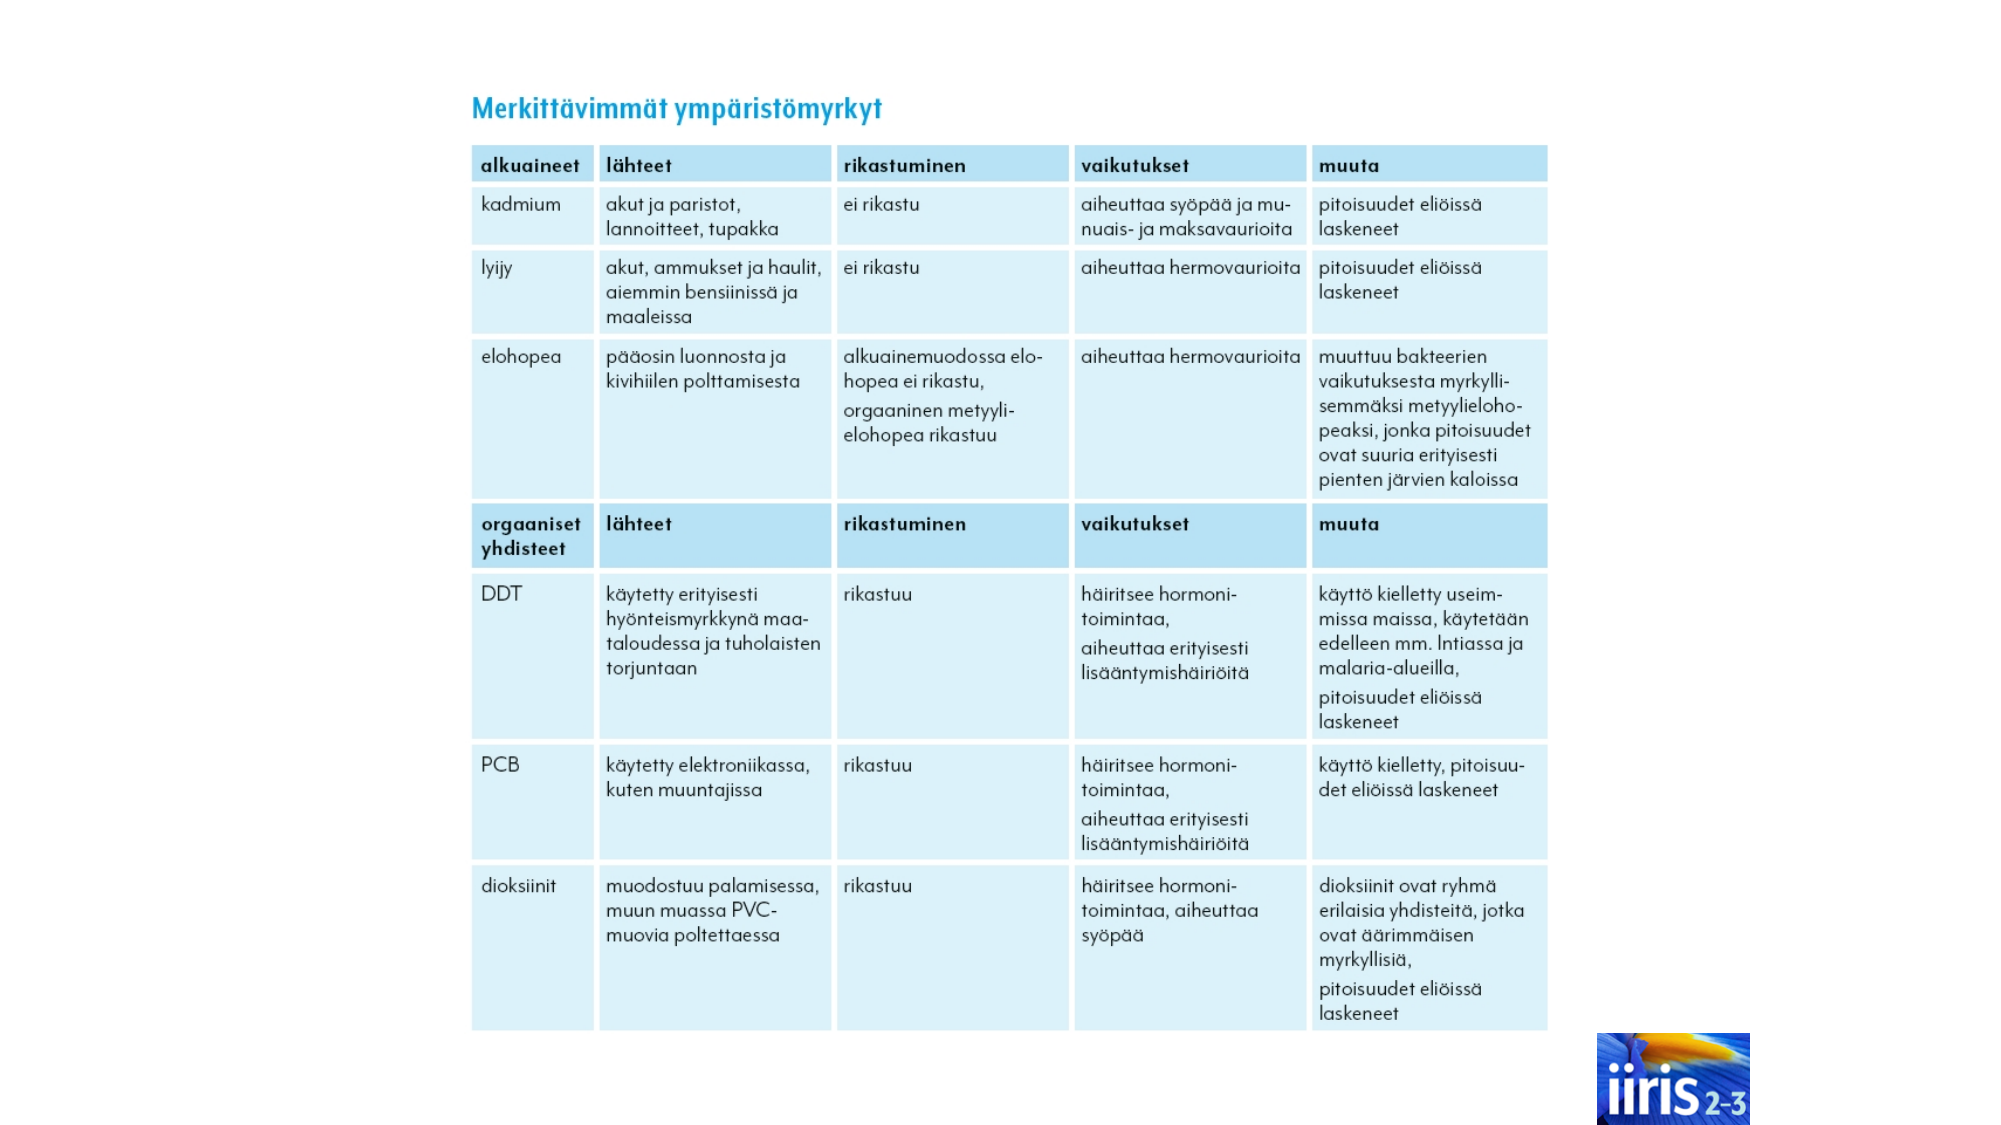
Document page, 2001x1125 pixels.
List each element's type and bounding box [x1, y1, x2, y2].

picture [464, 89, 1550, 1034]
picture [1597, 1033, 1750, 1125]
